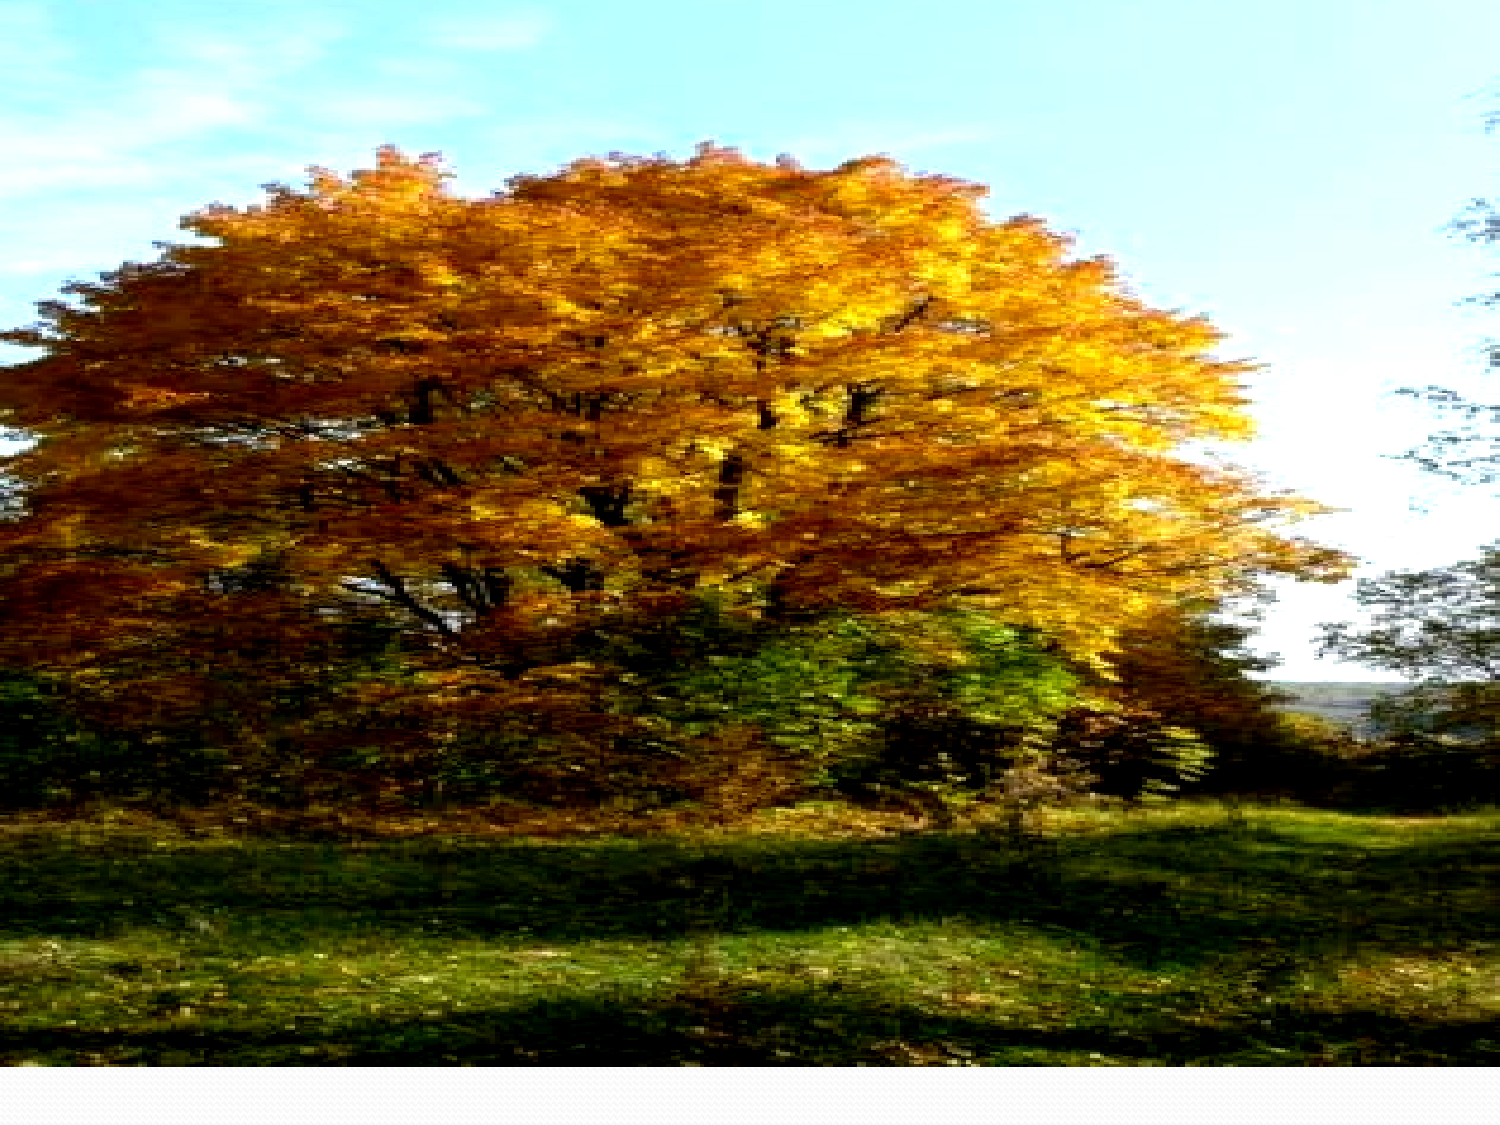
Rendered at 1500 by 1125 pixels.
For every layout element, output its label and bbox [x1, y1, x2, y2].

list [0, 0, 1500, 1067]
